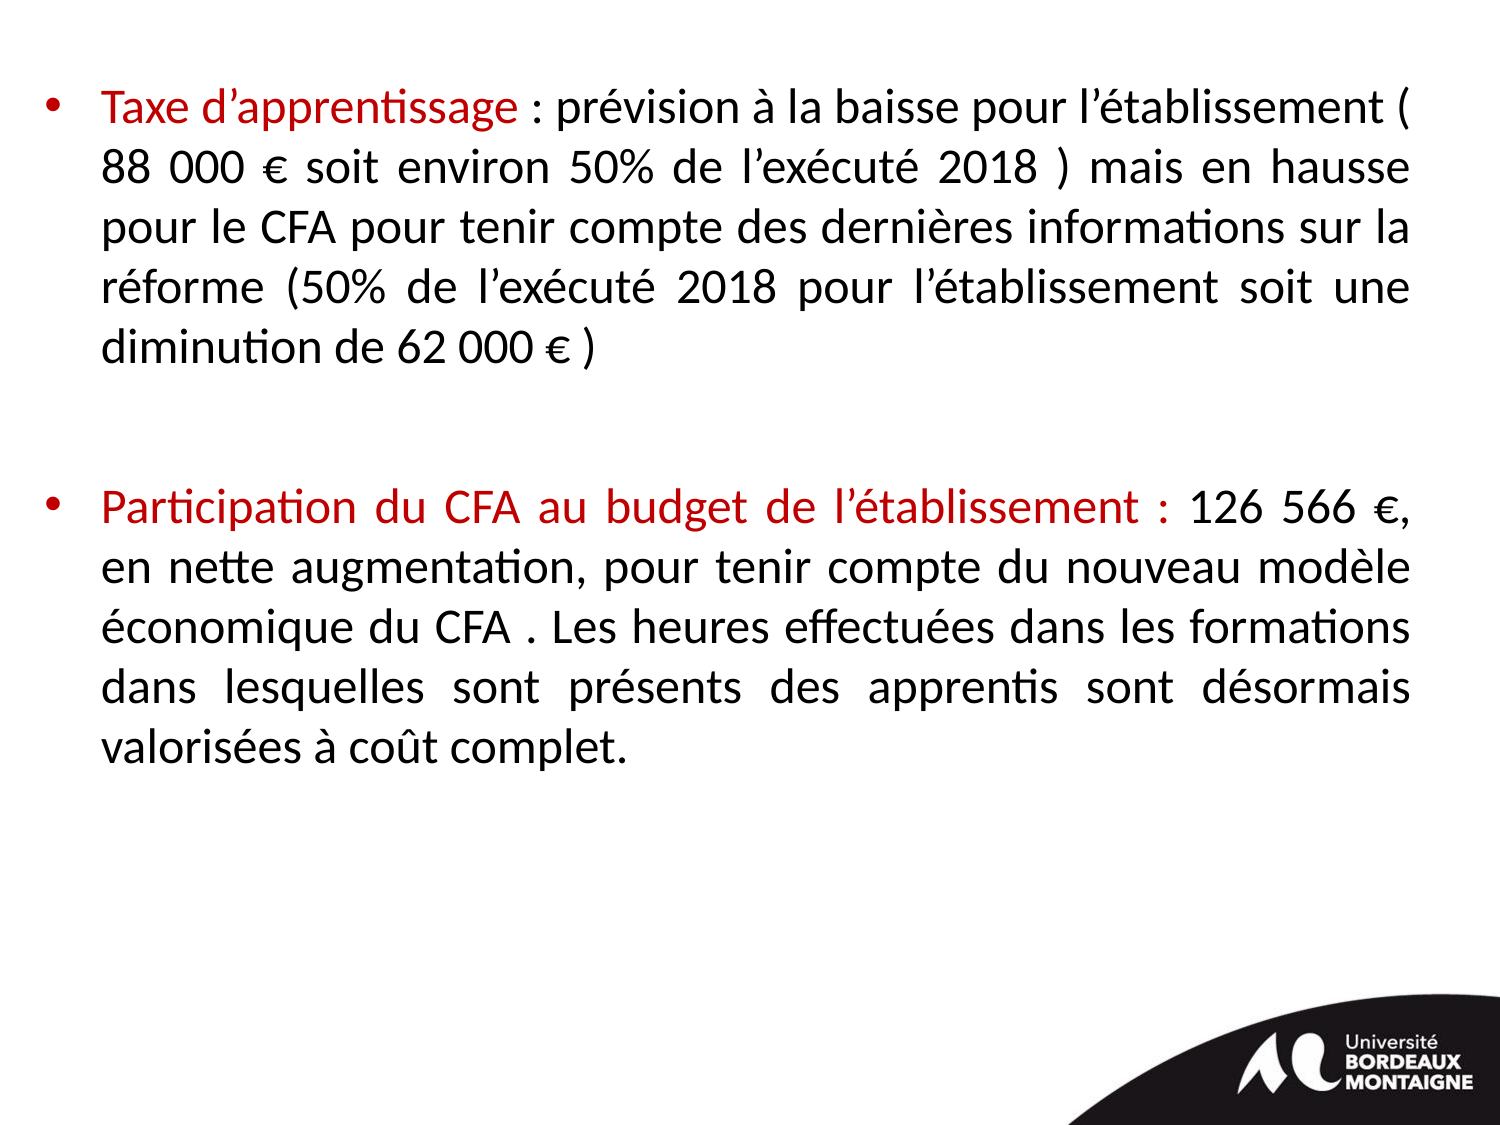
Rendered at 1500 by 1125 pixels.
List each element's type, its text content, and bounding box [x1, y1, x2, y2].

list Taxe d’apprentissage : prévision à la baisse pour l’établissement ( 88 000 € soit environ 50% de l’exécuté 2018 ) mais en hausse pour le CFA pour tenir compte des dernières informations sur la réforme (50% de l’exécuté 2018 pour l’établissement soit une diminution de 62 000 € ) Participation du CFA au budget de l’établissement : 126 566 €, en nette augmentation, pour tenir compte du nouveau modèle économique du CFA . Les heures effectuées dans les formations dans lesquelles sont présents des apprentis sont désormais valorisées à coût complet. [29, 66, 1427, 1047]
picture [0, 0, 1500, 1125]
